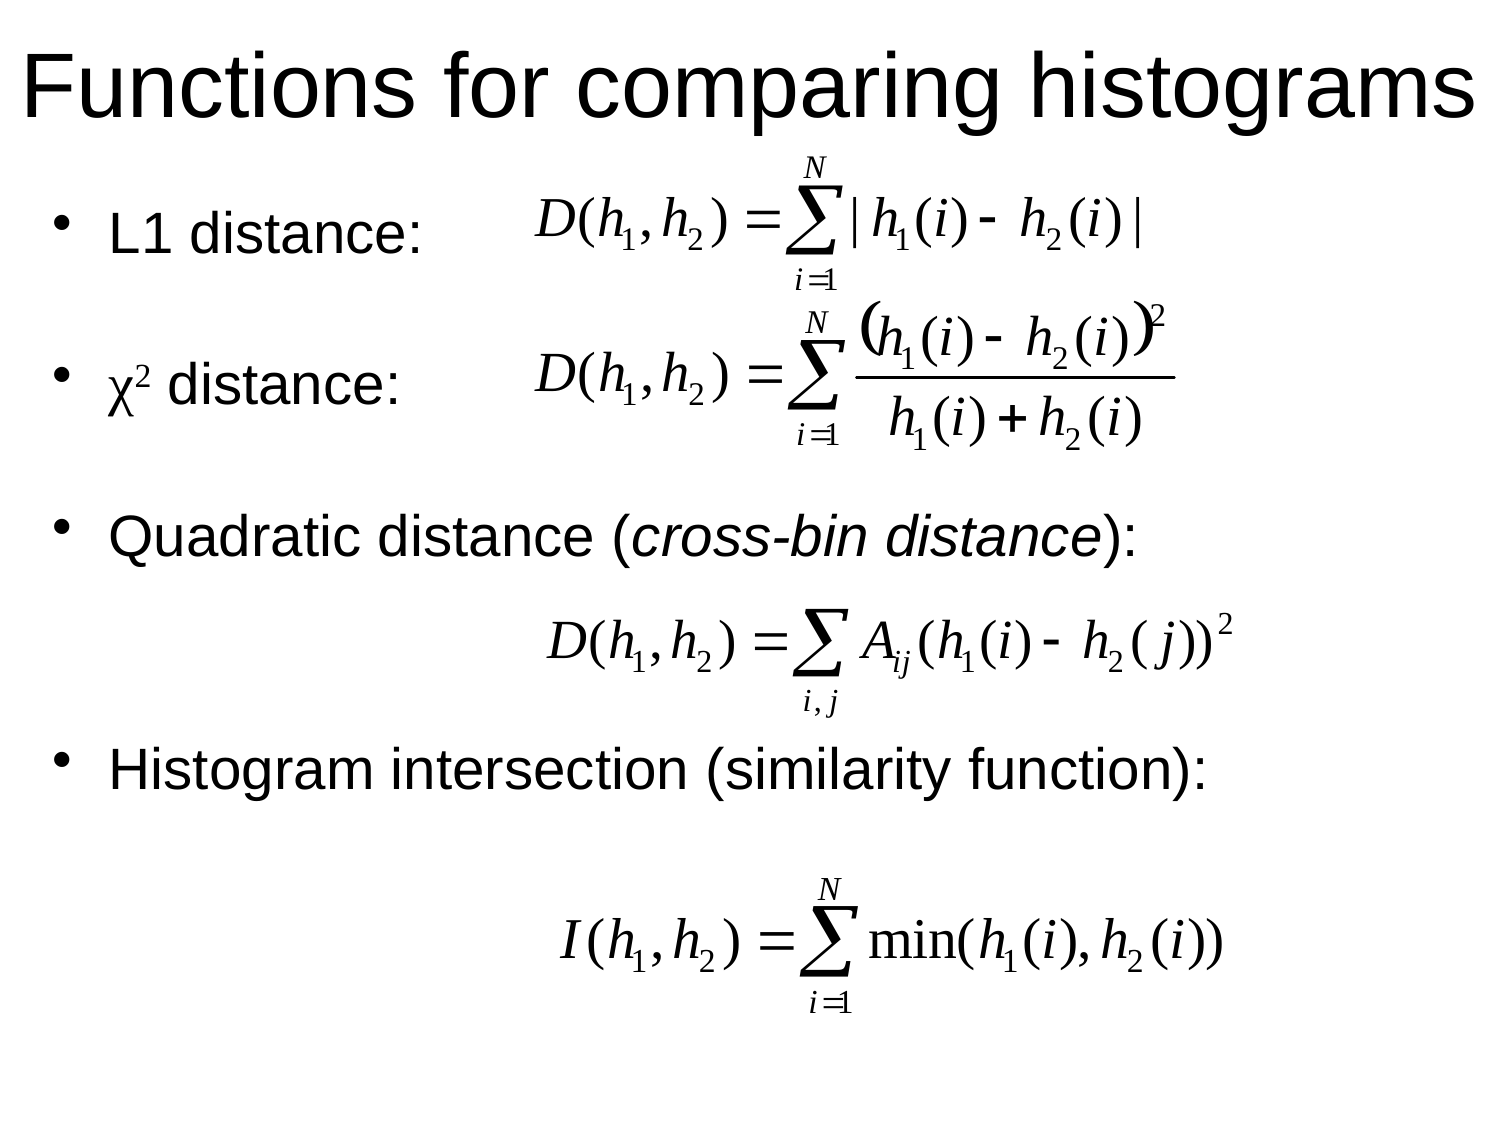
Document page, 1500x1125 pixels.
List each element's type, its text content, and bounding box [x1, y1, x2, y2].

list L1 distance: χ2 distance: Quadratic distance (cross-bin distance): Histogram intersection (similarity function): [37, 187, 1313, 951]
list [537, 562, 1251, 729]
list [524, 287, 1188, 463]
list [524, 141, 1151, 286]
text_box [549, 862, 1238, 1026]
title Functions for comparing histograms [0, 0, 1500, 176]
